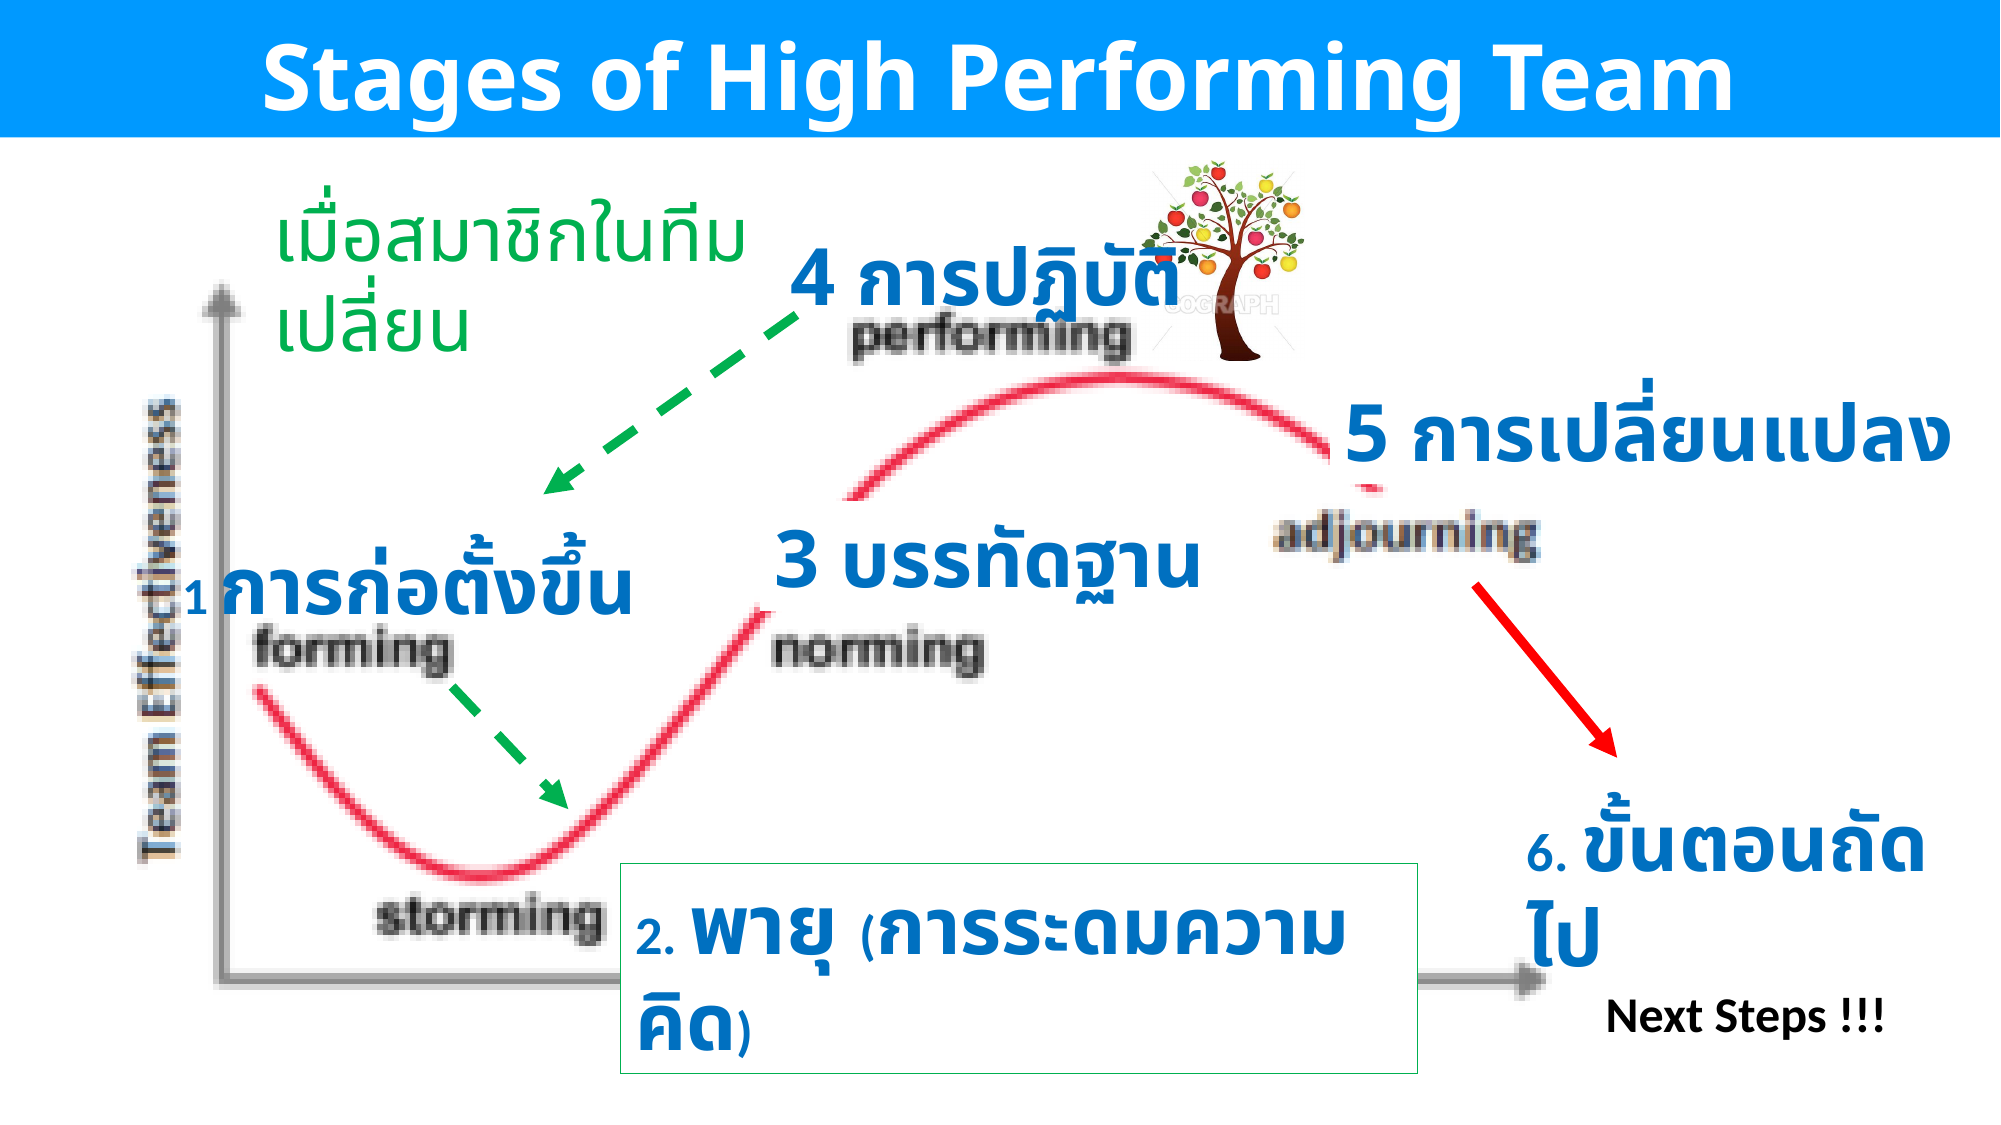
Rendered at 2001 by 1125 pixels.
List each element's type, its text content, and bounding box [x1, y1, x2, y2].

text_box เมื่อสมาชิกในทีมเปลี่ยน [258, 178, 831, 263]
picture [120, 160, 1569, 1085]
text_box 4 การปฏิบัติ [831, 219, 1141, 263]
title Stages of High Performing Team [0, 0, 2000, 138]
text_box 6. ขั้นตอนถัดไป Next Steps !!! [1569, 785, 2000, 1050]
text_box 5 การเปลี่ยนแปลง [1569, 374, 1989, 485]
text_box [452, 686, 569, 810]
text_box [543, 314, 797, 495]
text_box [1474, 584, 1618, 758]
